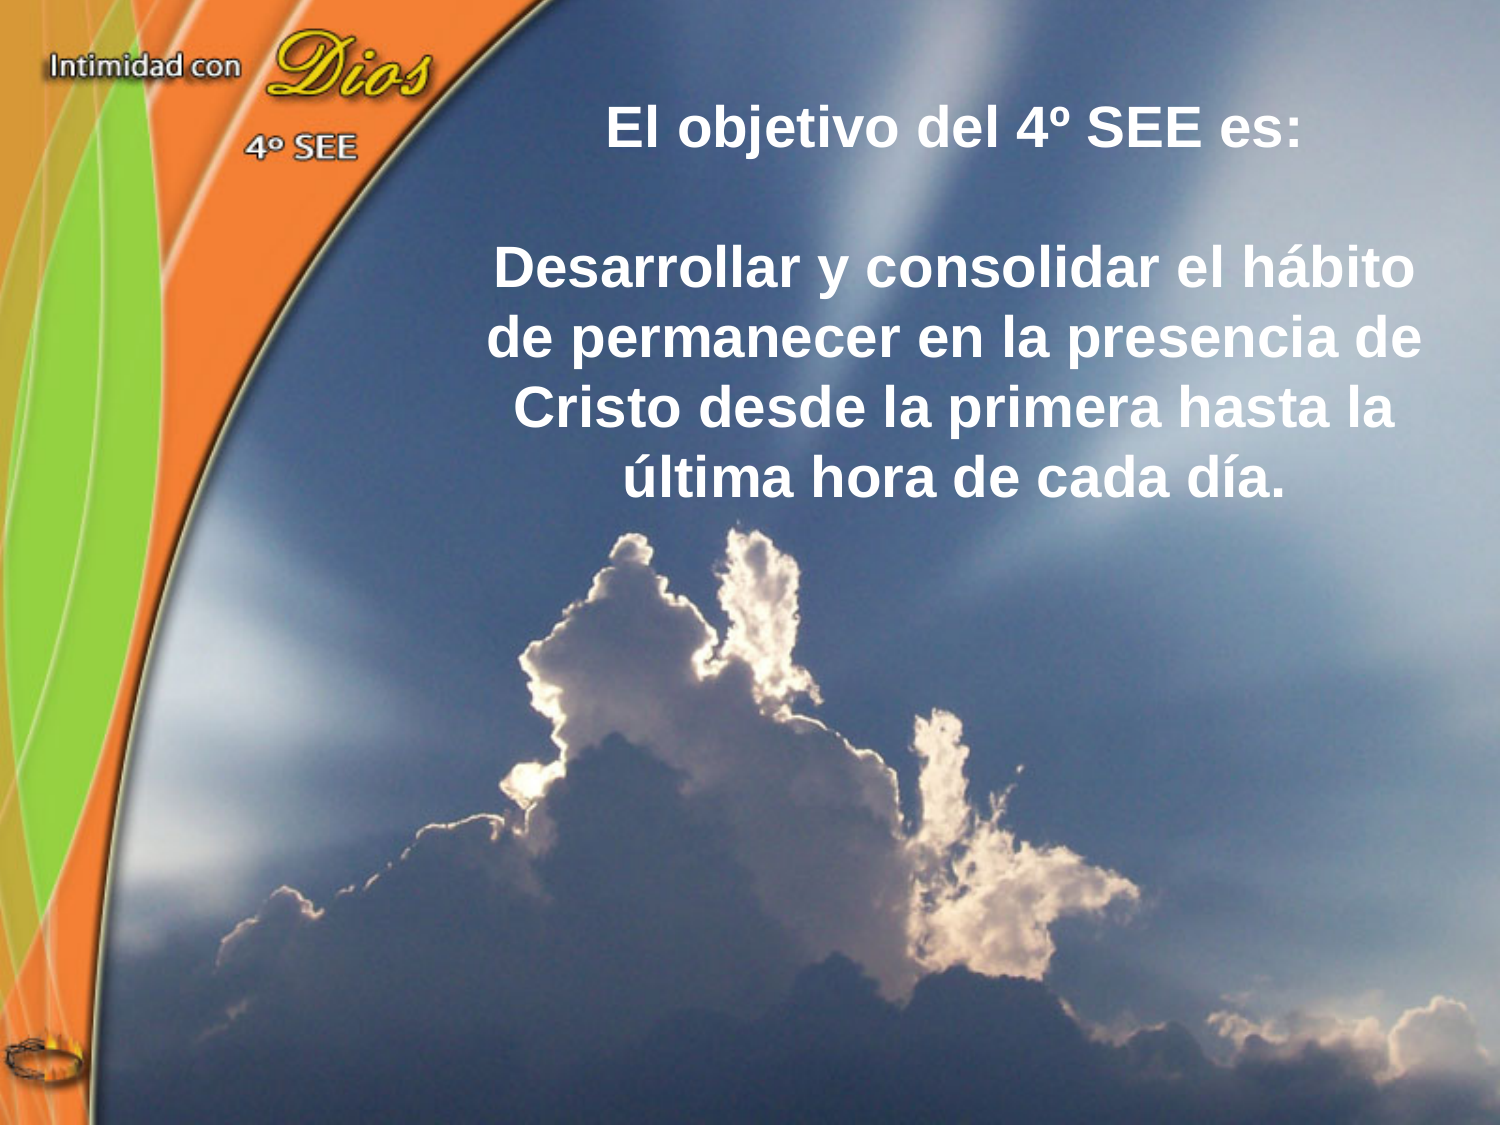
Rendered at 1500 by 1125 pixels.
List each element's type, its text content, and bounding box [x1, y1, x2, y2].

text_box El objetivo del 4º SEE es: Desarrollar y consolidar el hábito de permanecer en la presencia de Cristo desde la primera hasta la última hora de cada día. [445, 81, 1465, 517]
picture [0, 0, 1500, 1125]
